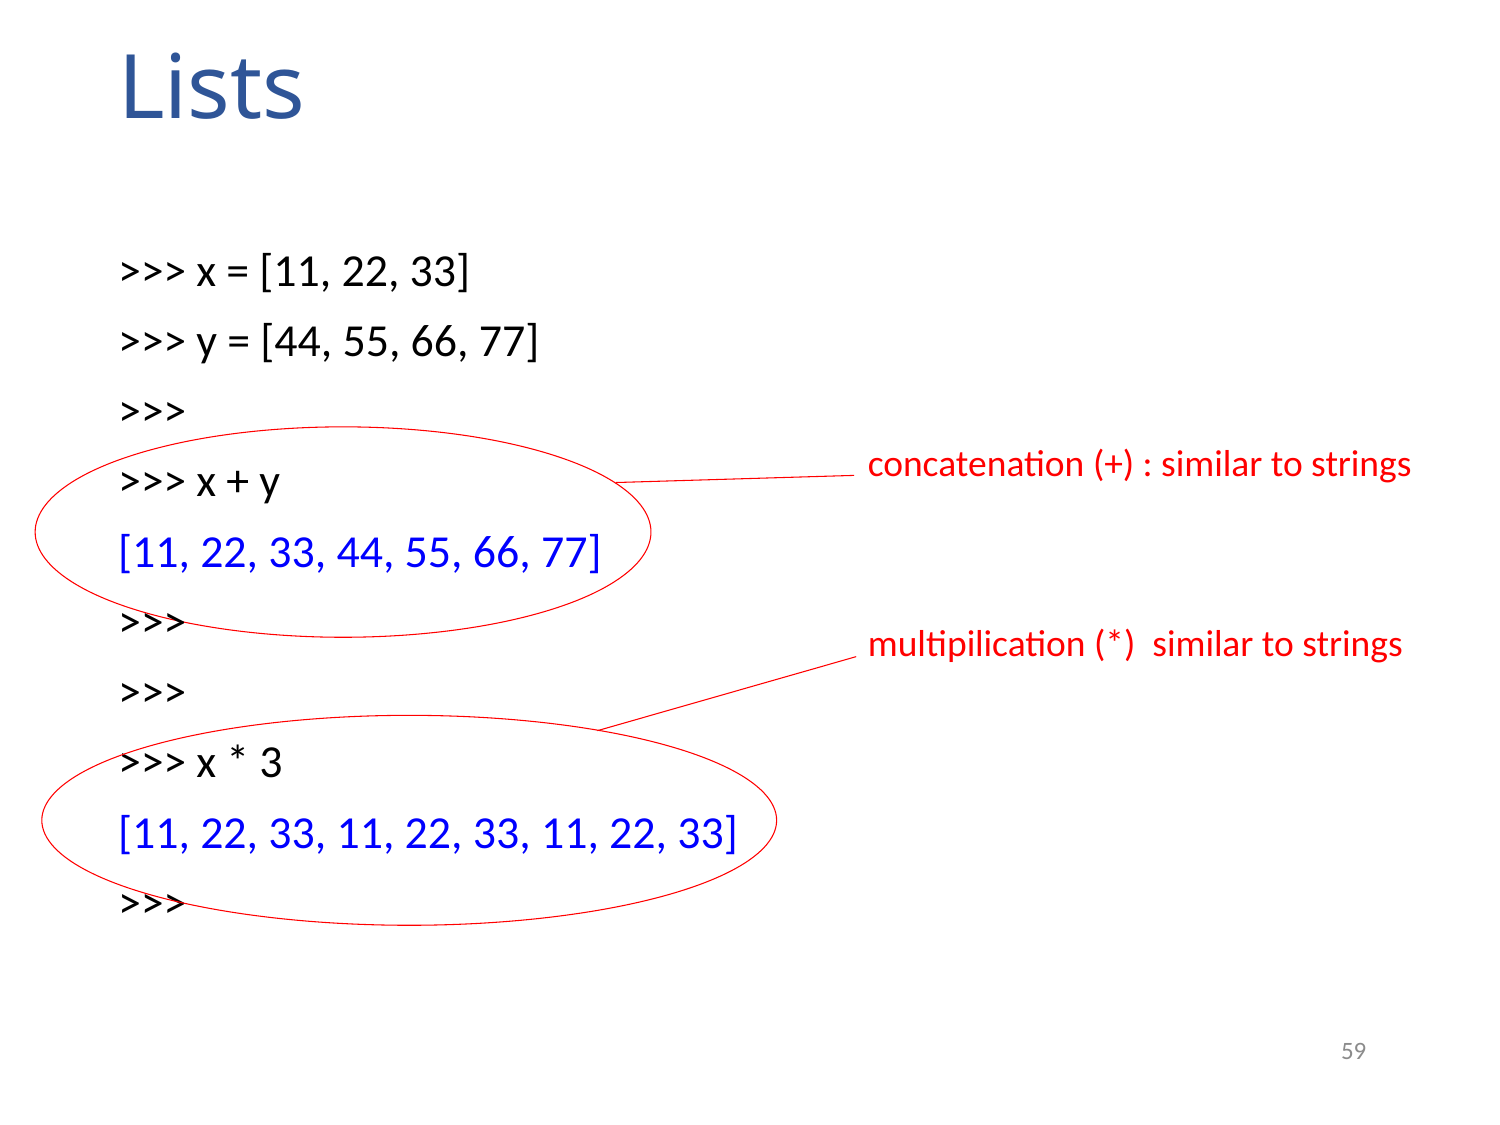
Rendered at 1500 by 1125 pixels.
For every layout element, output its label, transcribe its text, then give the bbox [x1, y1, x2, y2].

text_box [40, 714, 778, 927]
list >>> x = [11, 22, 33] >>> y = [44, 55, 66, 77] >>> >>> x + y [11, 22, 33, 44, 55, 66, 77] >>> >>> >>> x * 3 [11, 22, 33, 11, 22, 33, 11, 22, 33] >>> [103, 238, 860, 1014]
title Lists [103, 33, 1397, 146]
text_box concatenation (+) : similar to strings multipilication (*) similar to strings [860, 431, 1457, 672]
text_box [615, 475, 855, 483]
text_box [34, 465, 103, 600]
slide_number 59 [1044, 1019, 1382, 1080]
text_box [597, 656, 857, 731]
